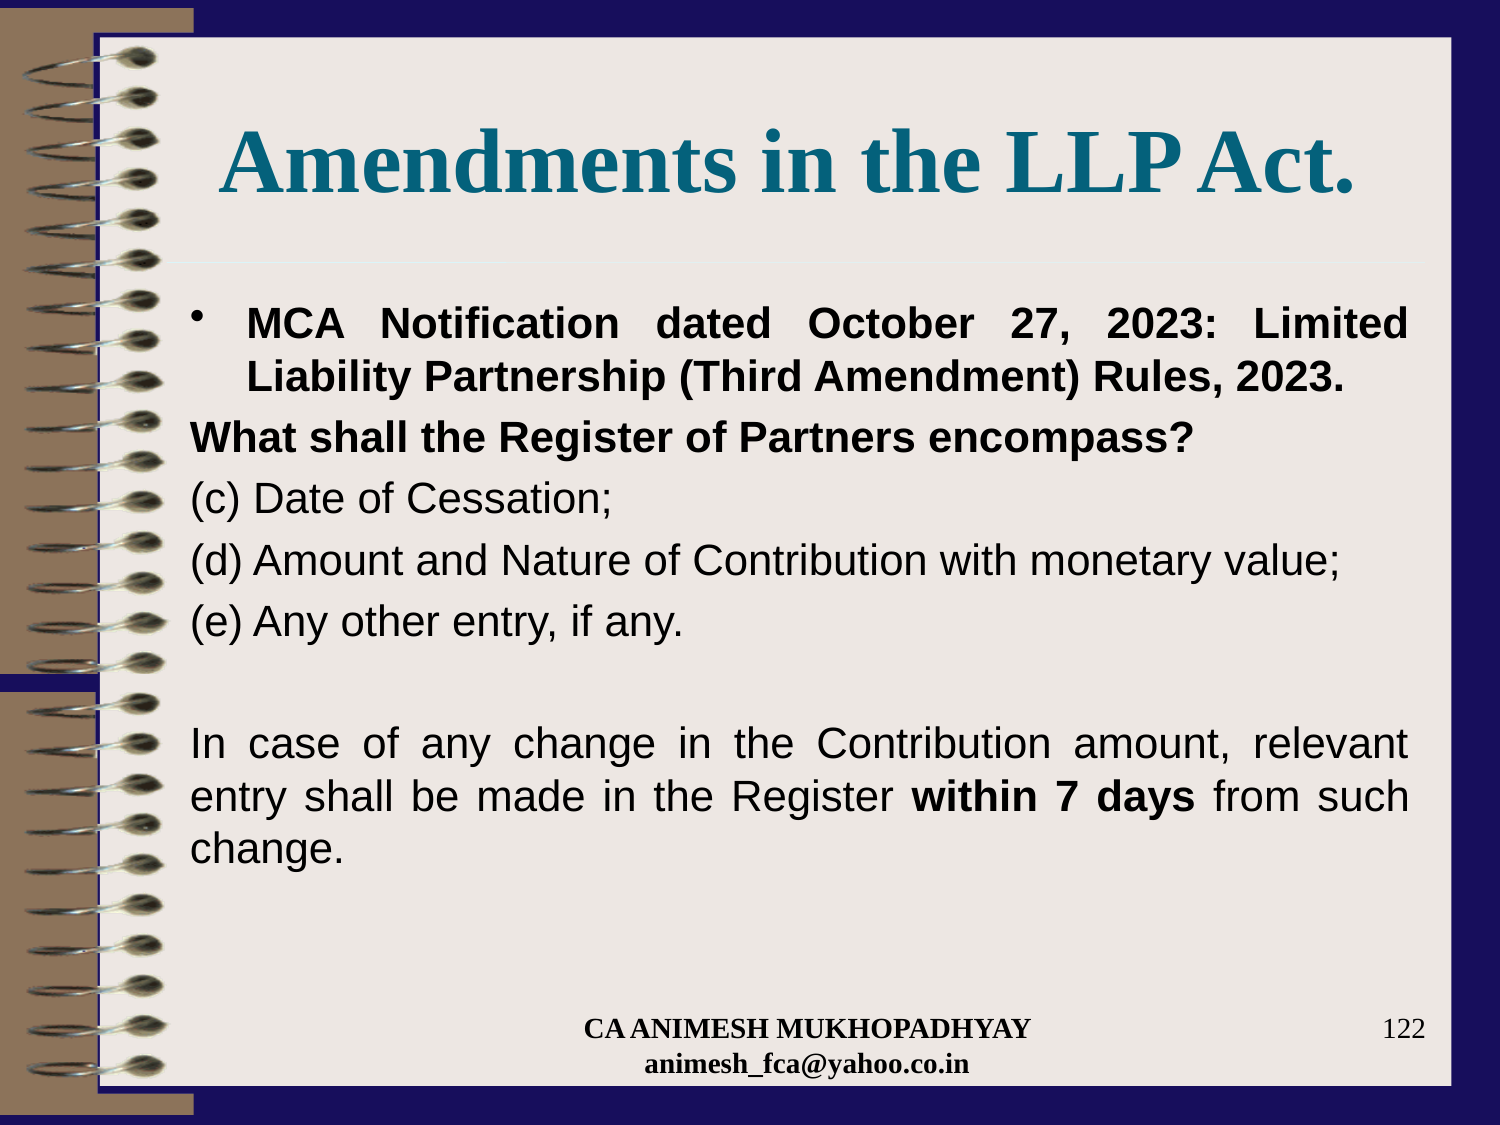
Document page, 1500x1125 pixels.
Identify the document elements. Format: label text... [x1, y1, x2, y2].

title Amendments in the LLP Act. [174, 62, 1426, 251]
list MCA Notification dated October 27, 2023: Limited Liability Partnership (Third Amendment) Rules, 2023. What shall the Register of Partners encompass? (c) Date of Cessation; (d) Amount and Nature of Contribution with monetary value; (e) Any other entry, if any. In case of any change in the Contribution amount, relevant entry shall be made in the Register within 7 days from such change. [174, 287, 1426, 963]
picture [0, 692, 194, 1115]
footer CA ANIMESH MUKHOPADHYAY animesh_fca@yahoo.co.in [566, 1001, 1063, 1078]
picture [0, 8, 194, 674]
slide_number 122 [1128, 1001, 1442, 1078]
